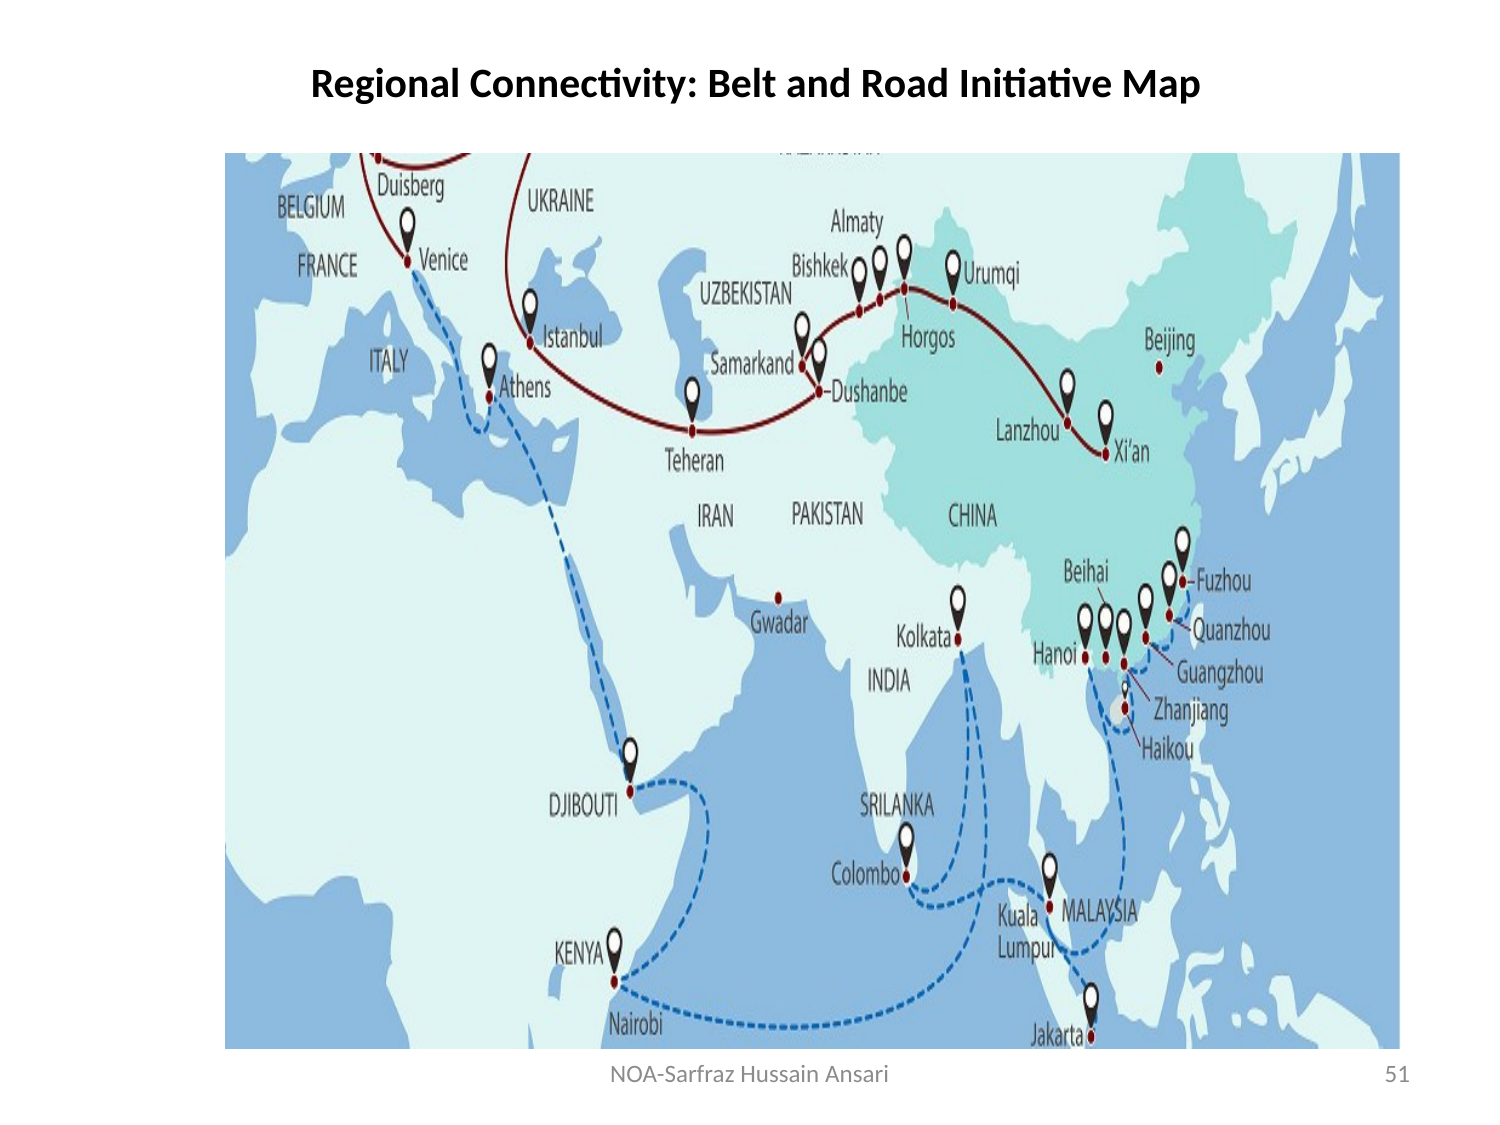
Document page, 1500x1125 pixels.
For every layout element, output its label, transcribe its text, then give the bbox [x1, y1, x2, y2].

footer NOA-Sarfraz Hussain Ansari [512, 1057, 988, 1103]
slide_number 51 [1074, 1042, 1425, 1103]
title Regional Connectivity: Belt and Road Initiative Map [87, 8, 1425, 154]
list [224, 153, 1401, 1049]
